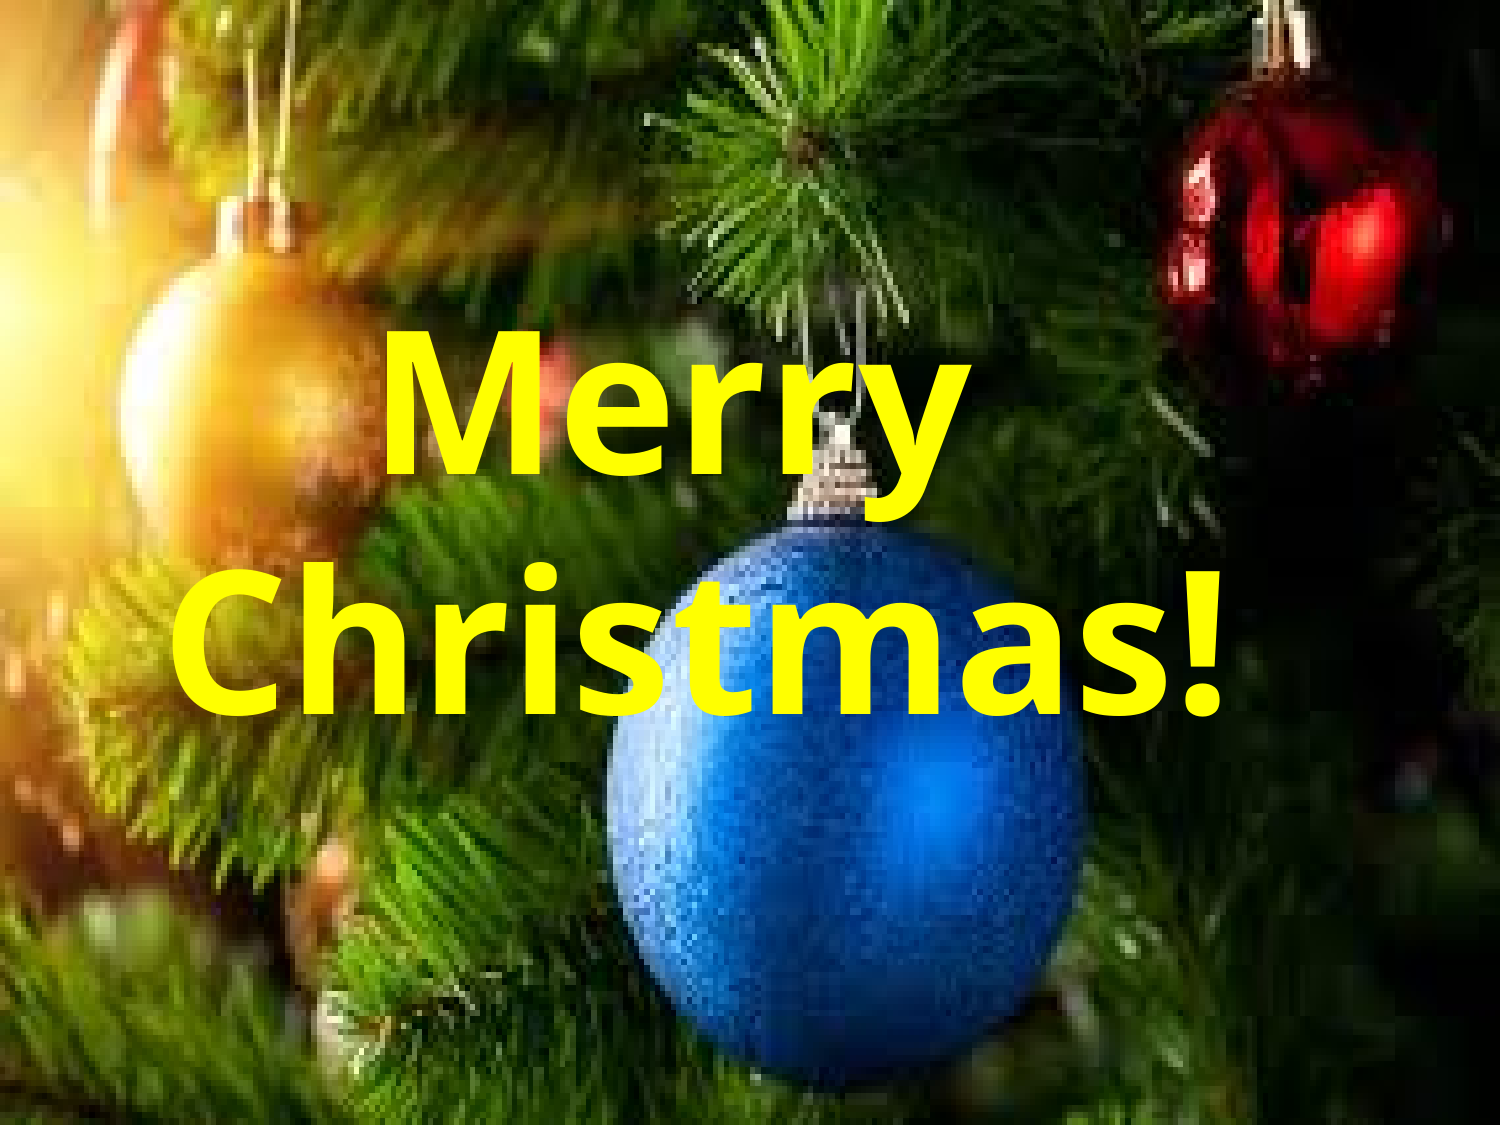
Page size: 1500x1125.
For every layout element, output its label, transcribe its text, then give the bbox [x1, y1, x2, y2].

text_box [927, 810, 1388, 876]
text_box Merry Christmas! [112, 267, 1282, 762]
picture [0, 0, 1500, 1125]
